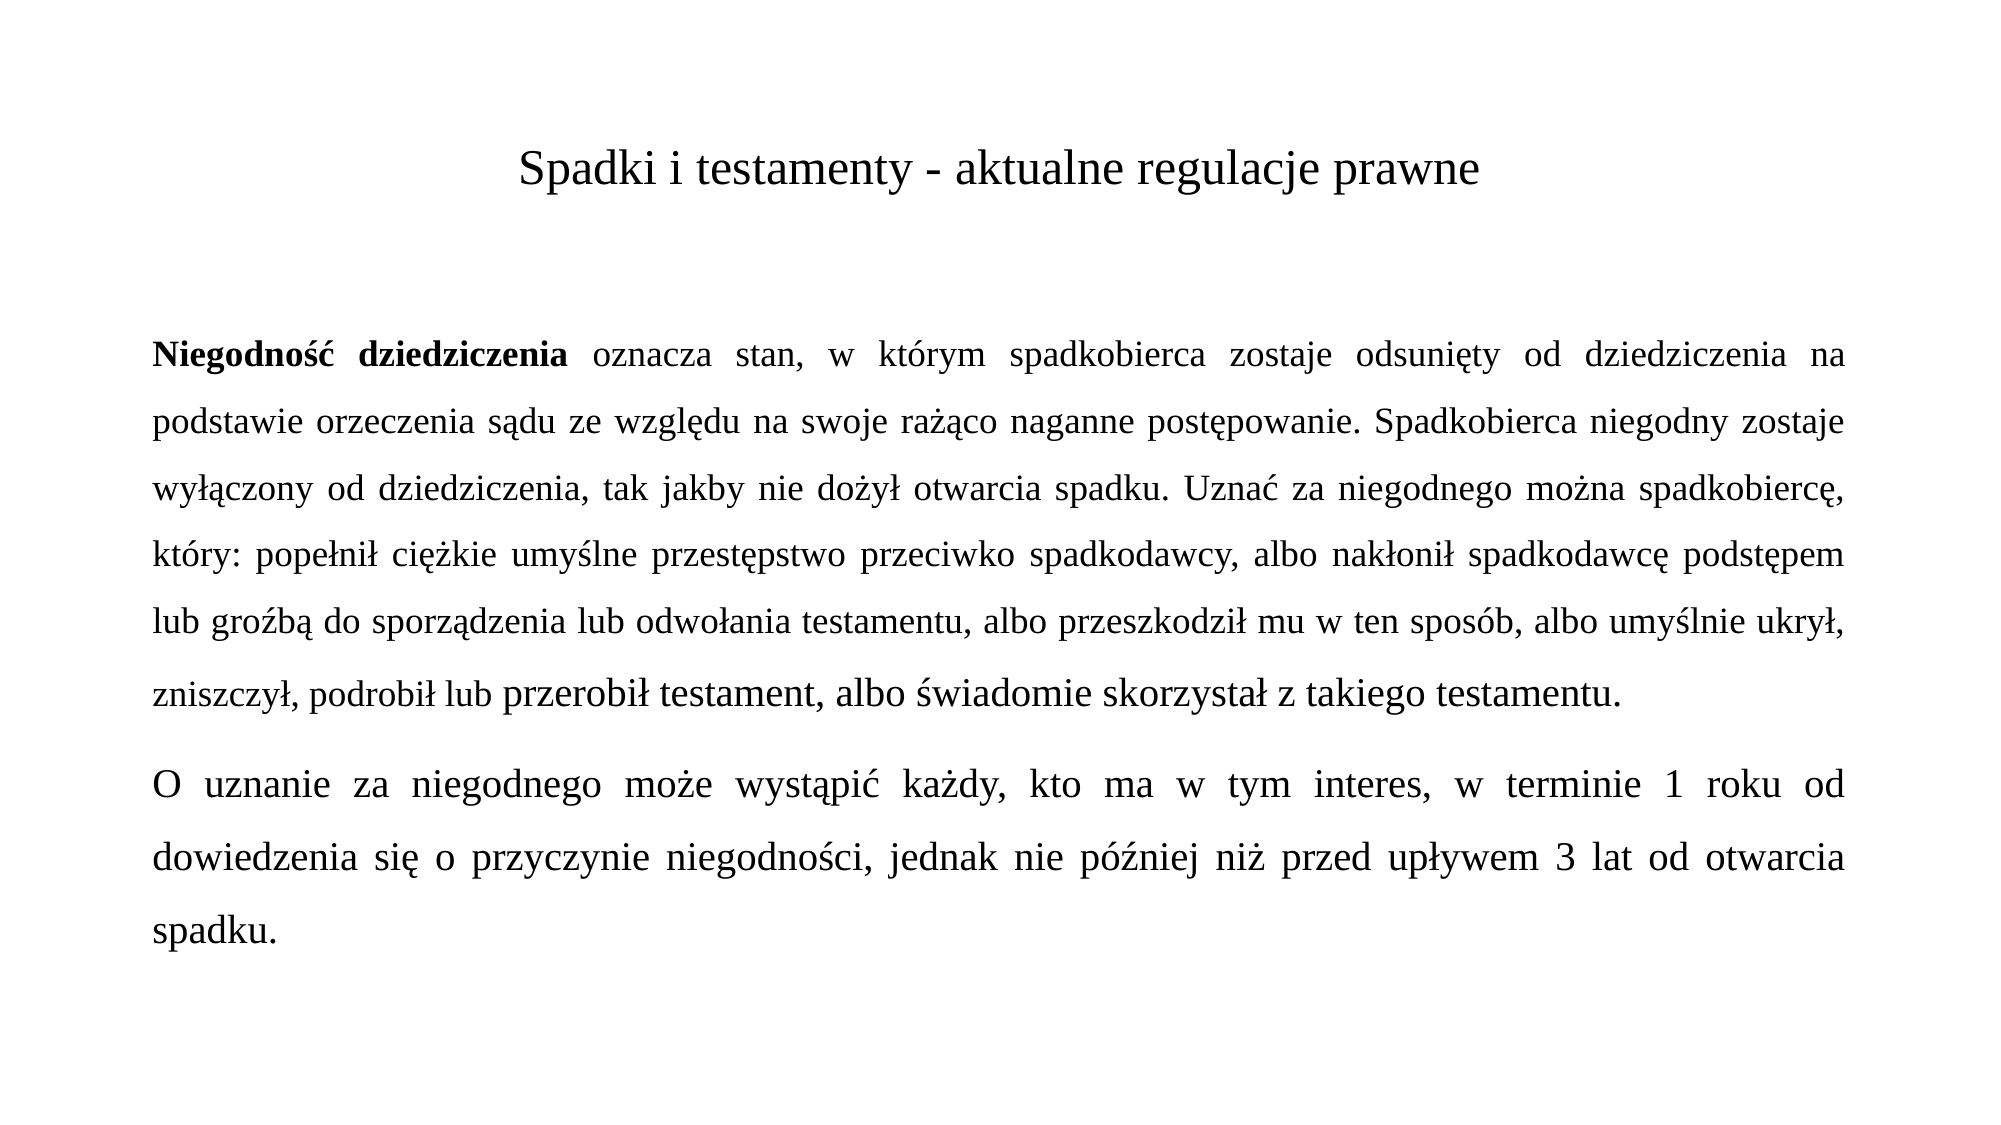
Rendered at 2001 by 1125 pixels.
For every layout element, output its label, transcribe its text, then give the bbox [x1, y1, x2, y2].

title Spadki i testamenty - aktualne regulacje prawne [137, 59, 1863, 278]
list Niegodność dziedziczenia oznacza stan, w którym spadkobierca zostaje odsunięty od dziedziczenia na podstawie orzeczenia sądu ze względu na swoje rażąco naganne postępowanie. Spadkobierca niegodny zostaje wyłączony od dziedziczenia, tak jakby nie dożył otwarcia spadku. Uznać za niegodnego można spadkobiercę, który: popełnił ciężkie umyślne przestępstwo przeciwko spadkodawcy, albo nakłonił spadkodawcę podstępem lub groźbą do sporządzenia lub odwołania testamentu, albo przeszkodził mu w ten sposób, albo umyślnie ukrył, zniszczył, podrobił lub przerobił testament, albo świadomie skorzystał z takiego testamentu. O uznanie za niegodnego może wystąpić każdy, kto ma w tym interes, w terminie 1 roku od dowiedzenia się o przyczynie niegodności, jednak nie później niż przed upływem 3 lat od otwarcia spadku. [137, 299, 1863, 1014]
